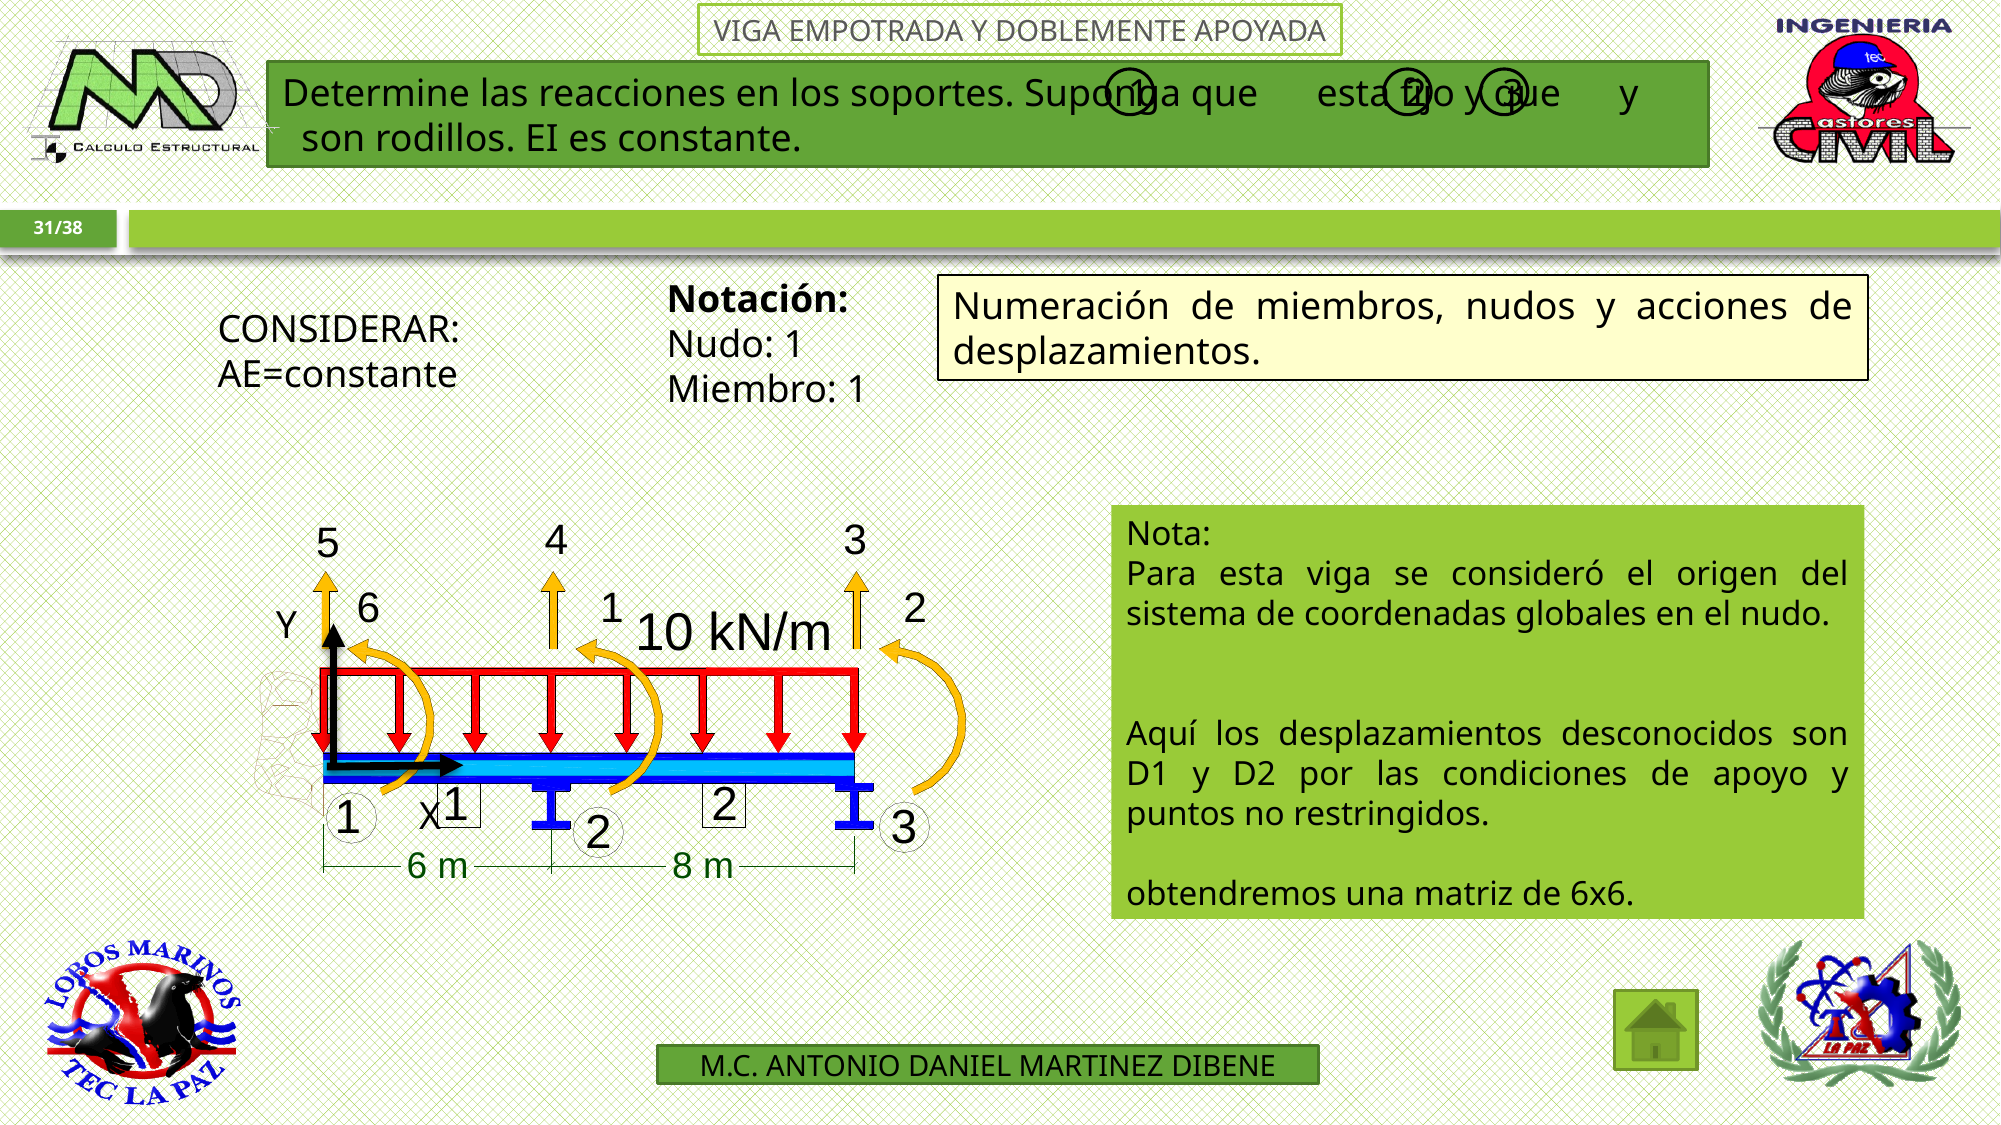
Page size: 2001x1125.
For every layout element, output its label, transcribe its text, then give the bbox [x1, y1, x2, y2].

text_box 3 [1479, 67, 1530, 117]
text_box Determine las reacciones en los soportes. Suponga que esta fijo y que y son rodillos. EI es constante. [288, 60, 1710, 168]
text_box CONSIDERAR: AE=constante [202, 297, 483, 403]
slide_number 31/38 [0, 208, 117, 249]
footer M.C. ANTONIO DANIEL MARTINEZ DIBENE [656, 1044, 1320, 1085]
text_box [1613, 989, 1699, 1071]
text_box Notación: Nudo: 1 Miembro: 1 [651, 267, 1158, 462]
text_box VIGA EMPOTRADA Y DOBLEMENTE APOYADA [697, 3, 1343, 56]
text_box 1 [1104, 67, 1156, 117]
picture [44, 940, 241, 1106]
picture [1757, 9, 1971, 172]
picture [11, 29, 283, 172]
text_box 2 [1382, 67, 1433, 117]
text_box Nota: Para esta viga se consideró el origen del sistema de coordenadas globales en el nudo. Aquí los desplazamientos desconocidos son D1 y D2 por las condiciones de apoyo y puntos no restringidos. obtendremos una matriz de 6x6. [1111, 505, 1865, 919]
text_box Numeración de miembros, nudos y acciones de desplazamientos. [938, 274, 1869, 380]
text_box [47, 471, 1107, 926]
picture [1757, 940, 1961, 1087]
